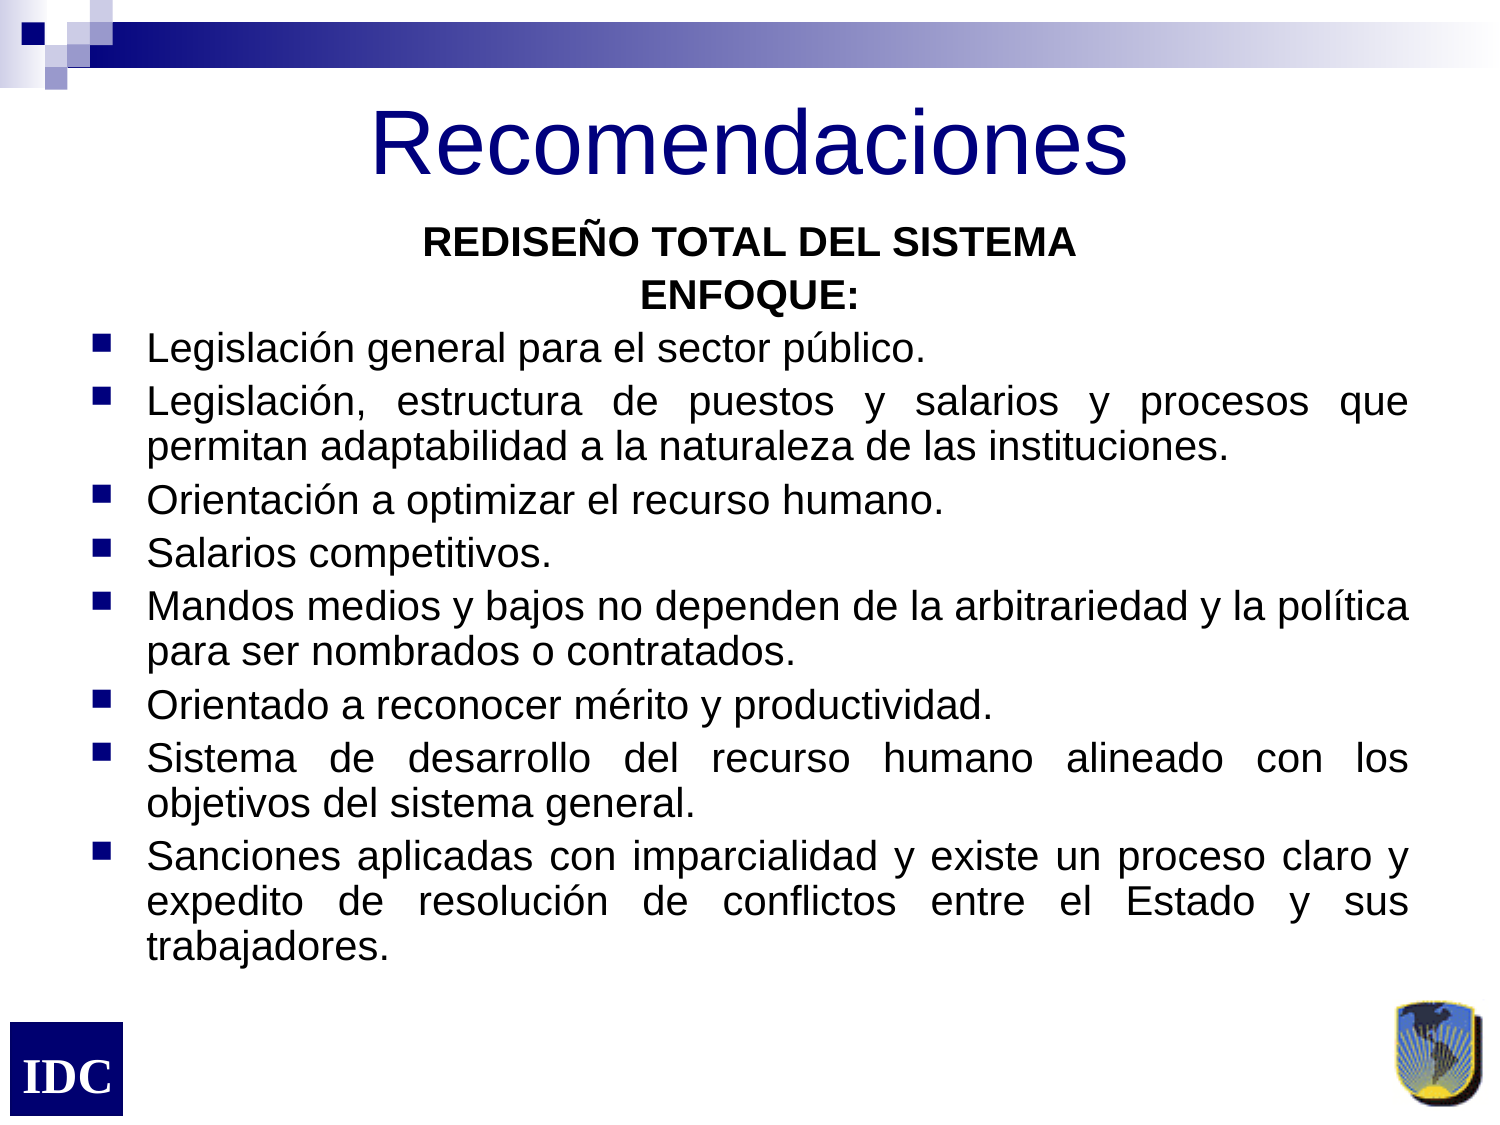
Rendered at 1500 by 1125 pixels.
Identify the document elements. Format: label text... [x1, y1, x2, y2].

title Recomendaciones [74, 74, 1426, 201]
picture [1387, 999, 1499, 1111]
list REDISEÑO TOTAL DEL SISTEMA ENFOQUE: Legislación general para el sector público. Legislación, estructura de puestos y salarios y procesos que permitan adaptabilidad a la naturaleza de las instituciones. Orientación a optimizar el recurso humano. Salarios competitivos. Mandos medios y bajos no dependen de la arbitrariedad y la política para ser nombrados o contratados. Orientado a reconocer mérito y productividad. Sistema de desarrollo del recurso humano alineado con los objetivos del sistema general. Sanciones aplicadas con imparcialidad y existe un proceso claro y expedito de resolución de conflictos entre el Estado y sus trabajadores. [74, 212, 1426, 963]
